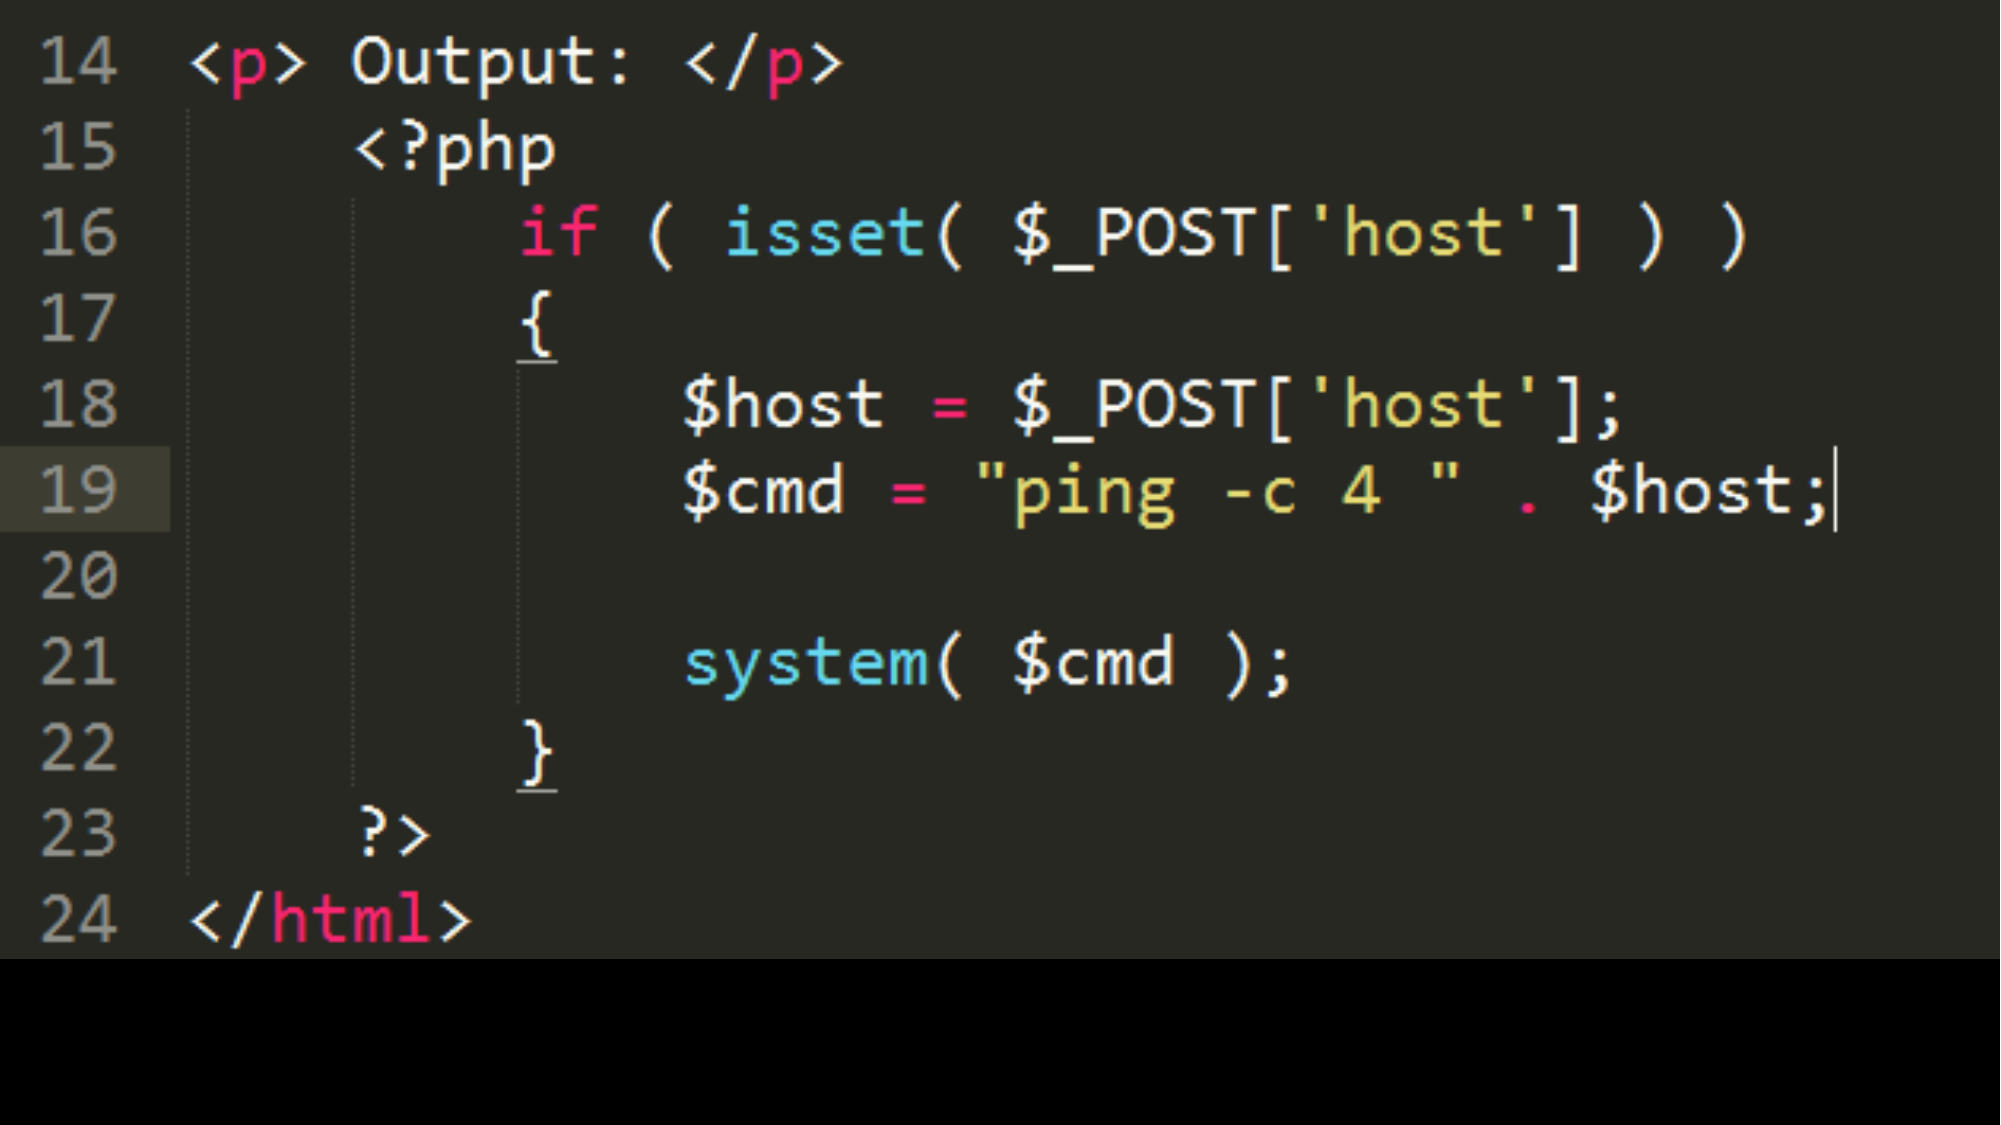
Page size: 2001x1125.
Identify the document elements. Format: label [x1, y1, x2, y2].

picture [0, 0, 2000, 959]
